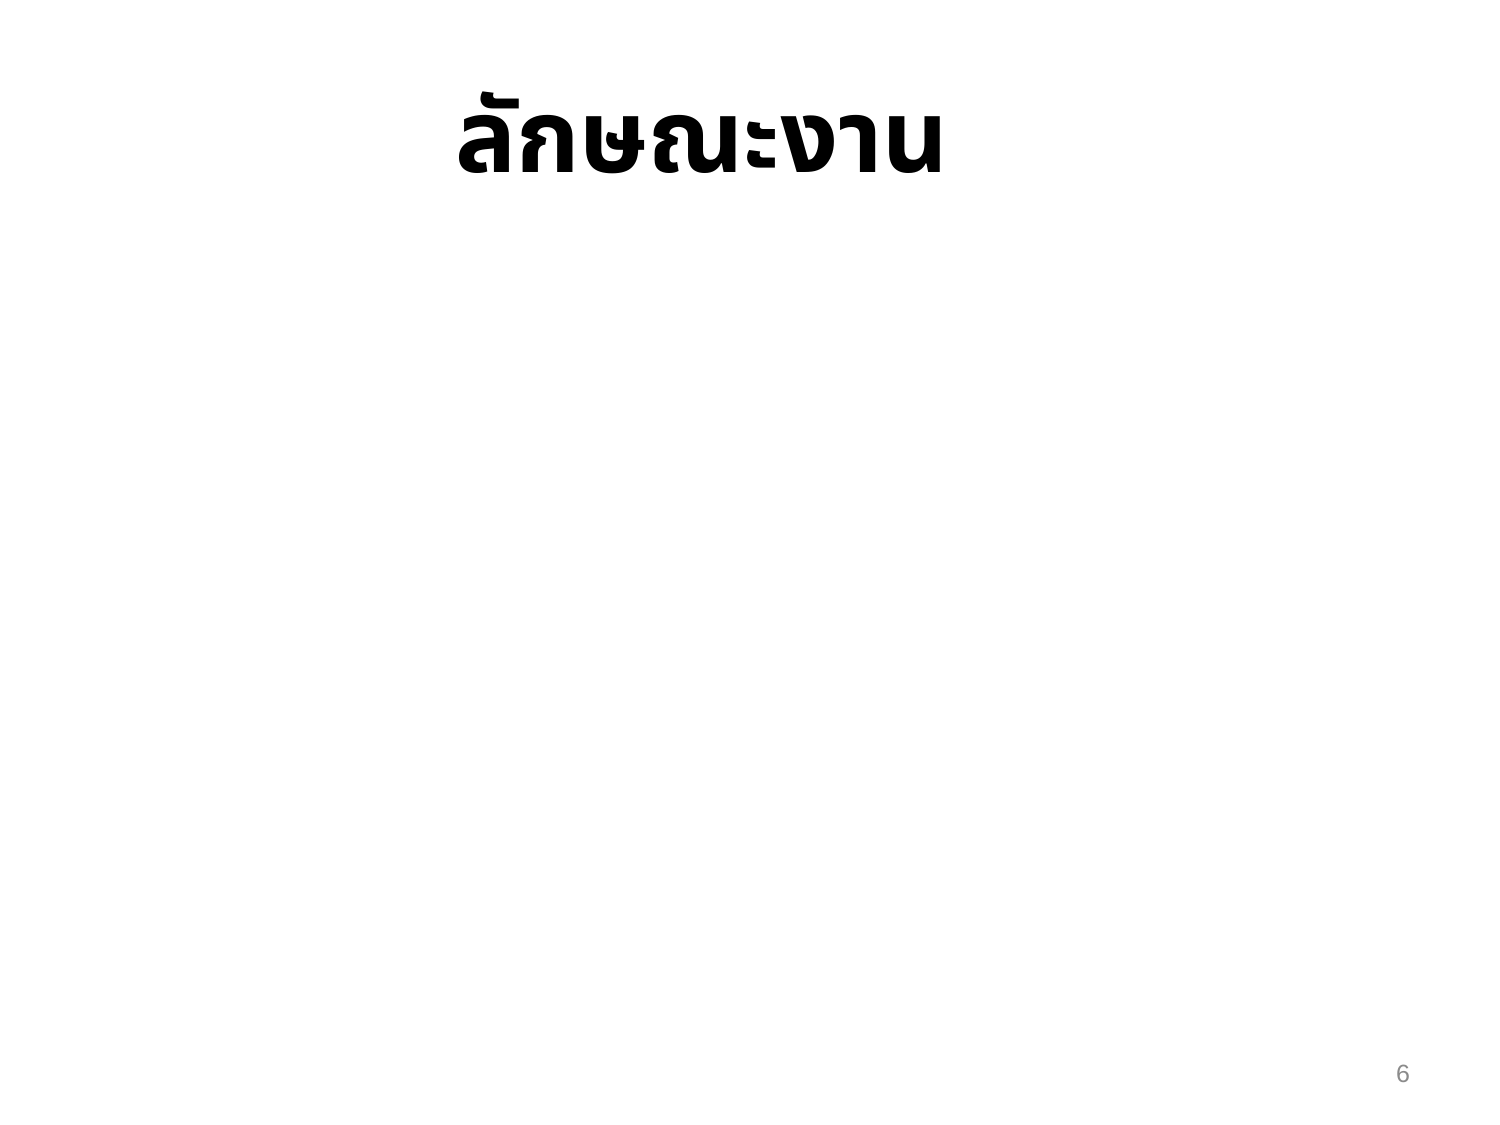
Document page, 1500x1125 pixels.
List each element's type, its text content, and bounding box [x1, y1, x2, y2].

slide_number 6 [1074, 1042, 1425, 1103]
title ลักษณะงาน [174, 62, 1229, 201]
